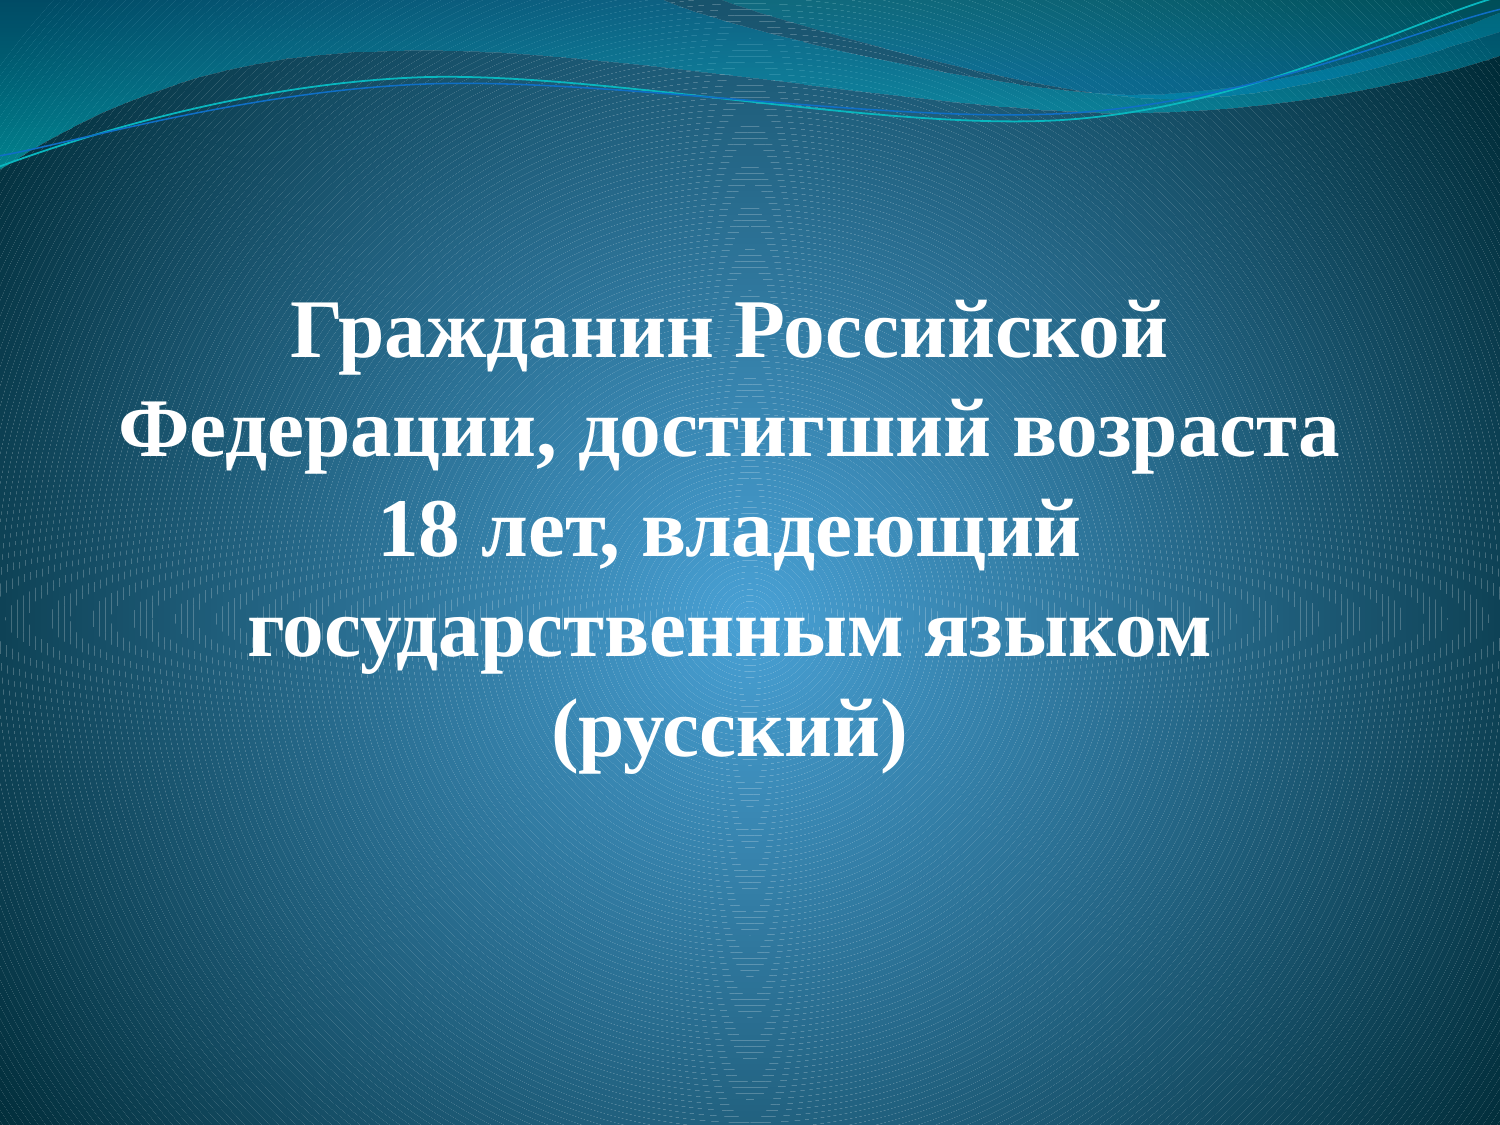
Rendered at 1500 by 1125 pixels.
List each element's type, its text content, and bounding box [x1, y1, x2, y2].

title Гражданин Российской Федерации, достигший возраста 18 лет, владеющий государственным языком (русский) [87, 46, 1376, 774]
